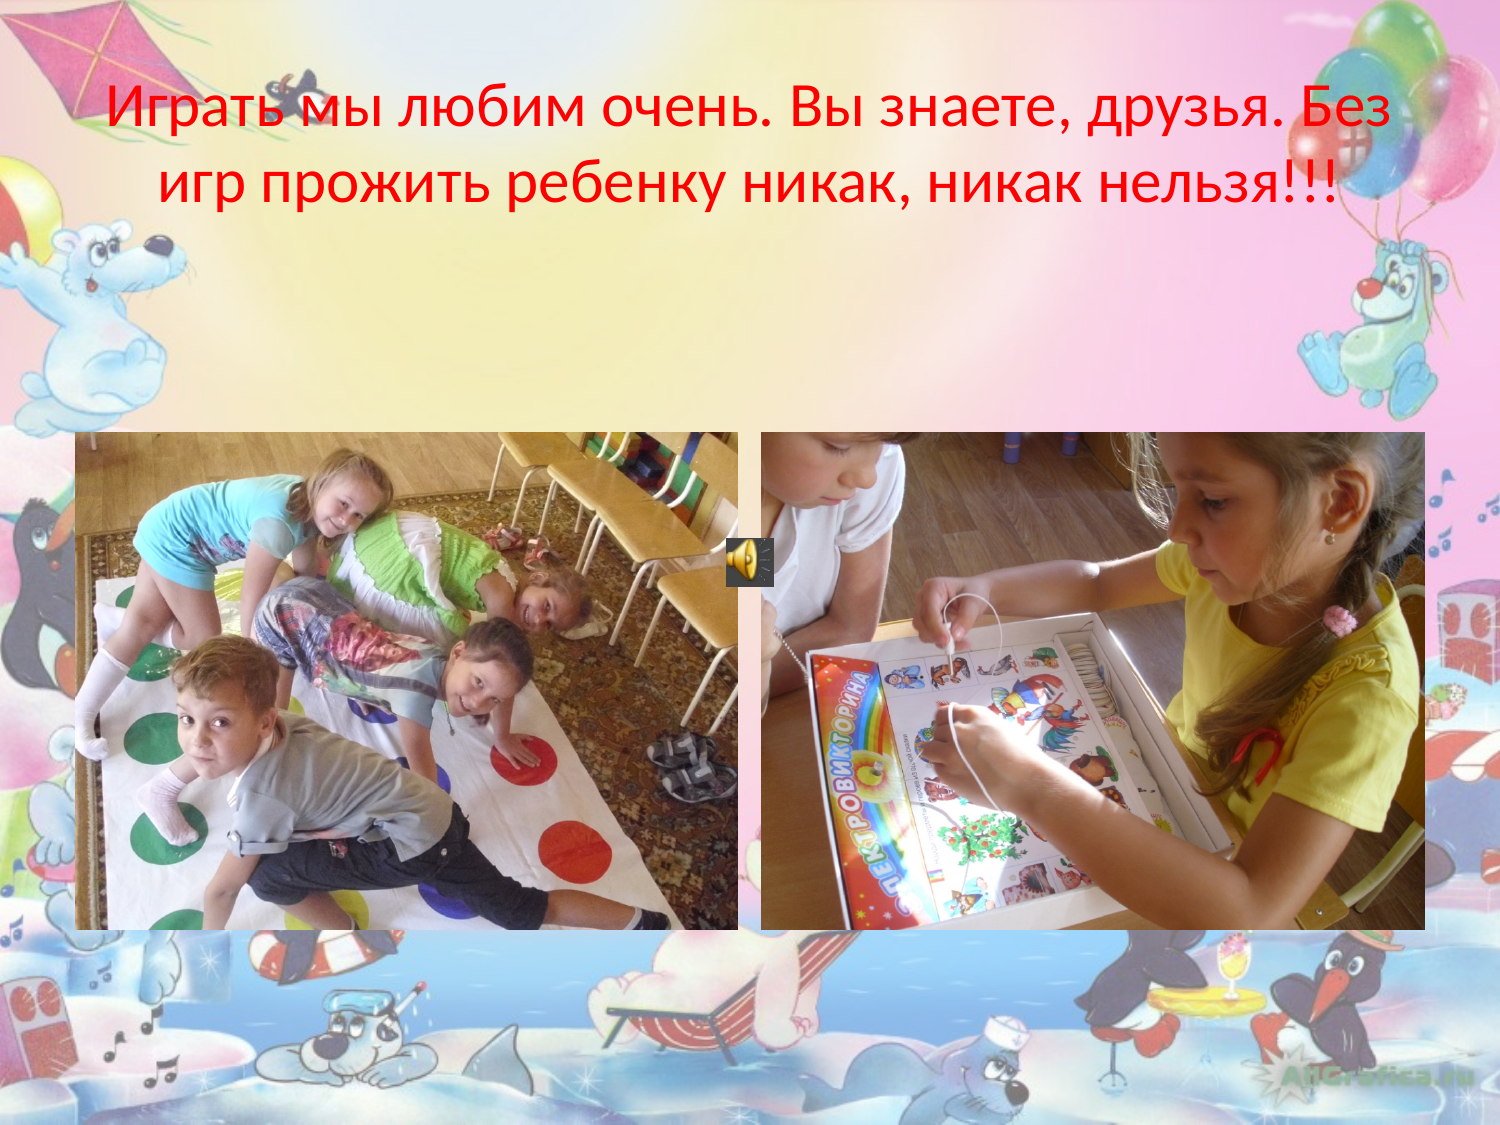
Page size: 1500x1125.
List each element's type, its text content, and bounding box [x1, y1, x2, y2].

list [761, 431, 1426, 930]
title Играть мы любим очень. Вы знаете, друзья. Без игр прожить ребенку никак, никак нельзя!!! [75, 45, 1425, 233]
picture [724, 537, 776, 588]
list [74, 432, 738, 930]
